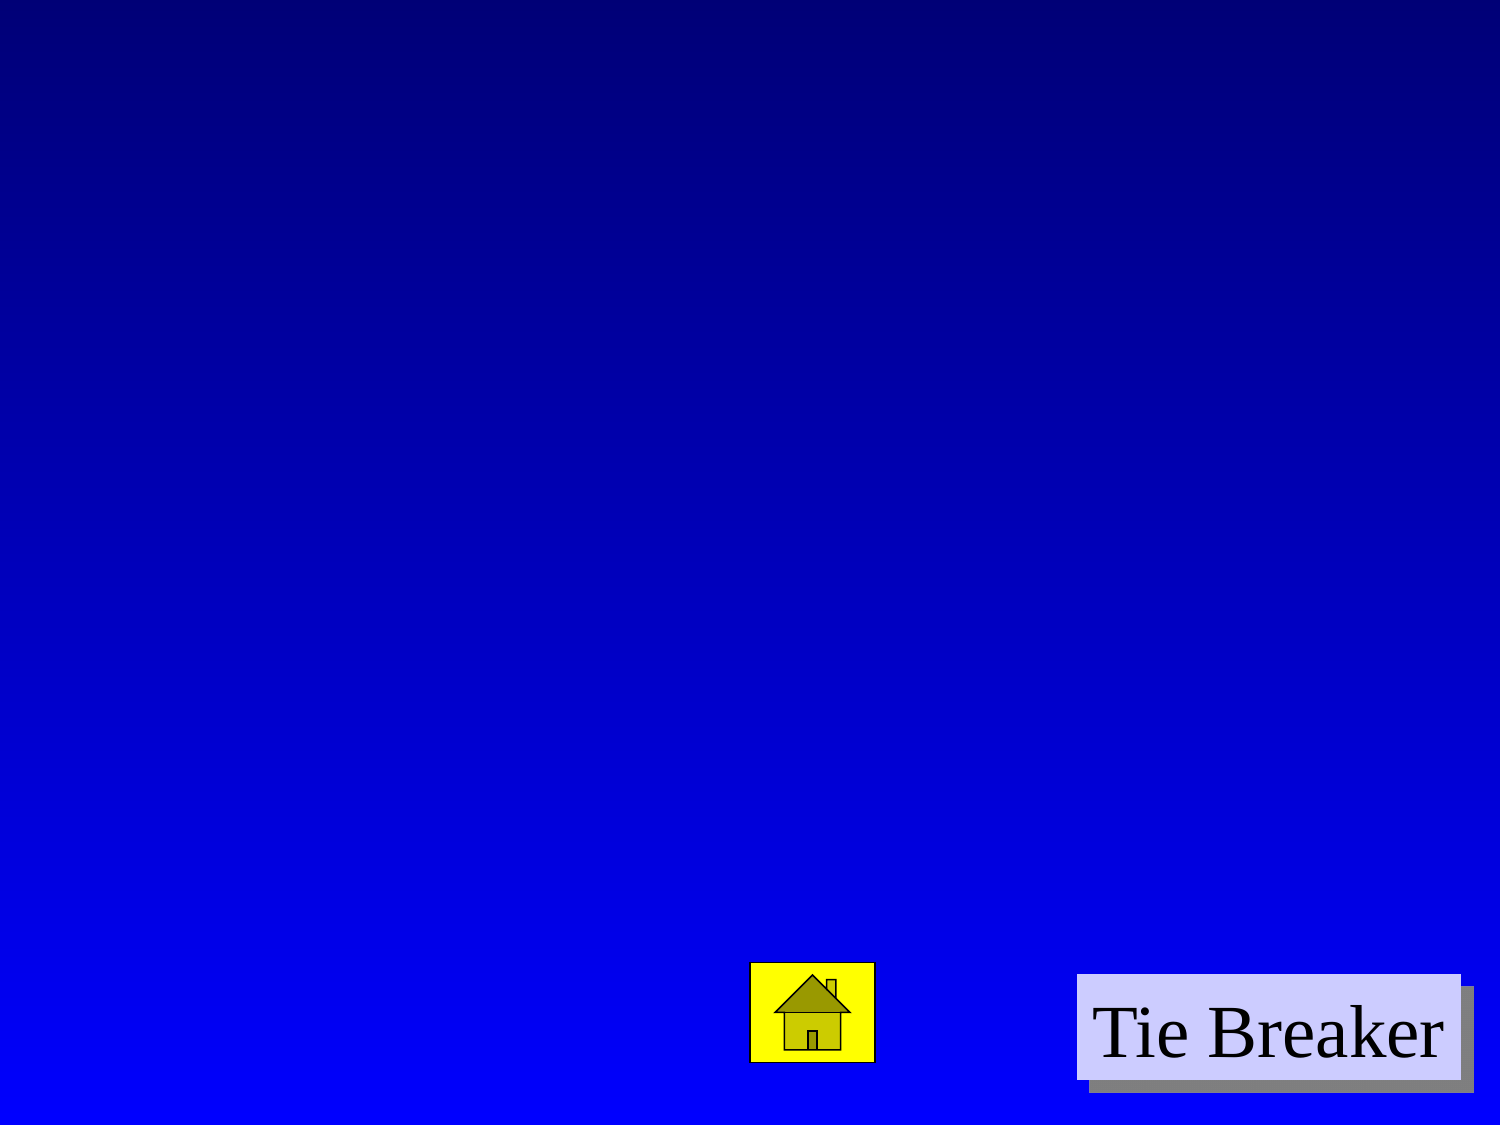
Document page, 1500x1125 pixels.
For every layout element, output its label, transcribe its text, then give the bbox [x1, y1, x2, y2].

text_box Tie Breaker [1077, 974, 1461, 1080]
text_box [750, 962, 876, 1063]
